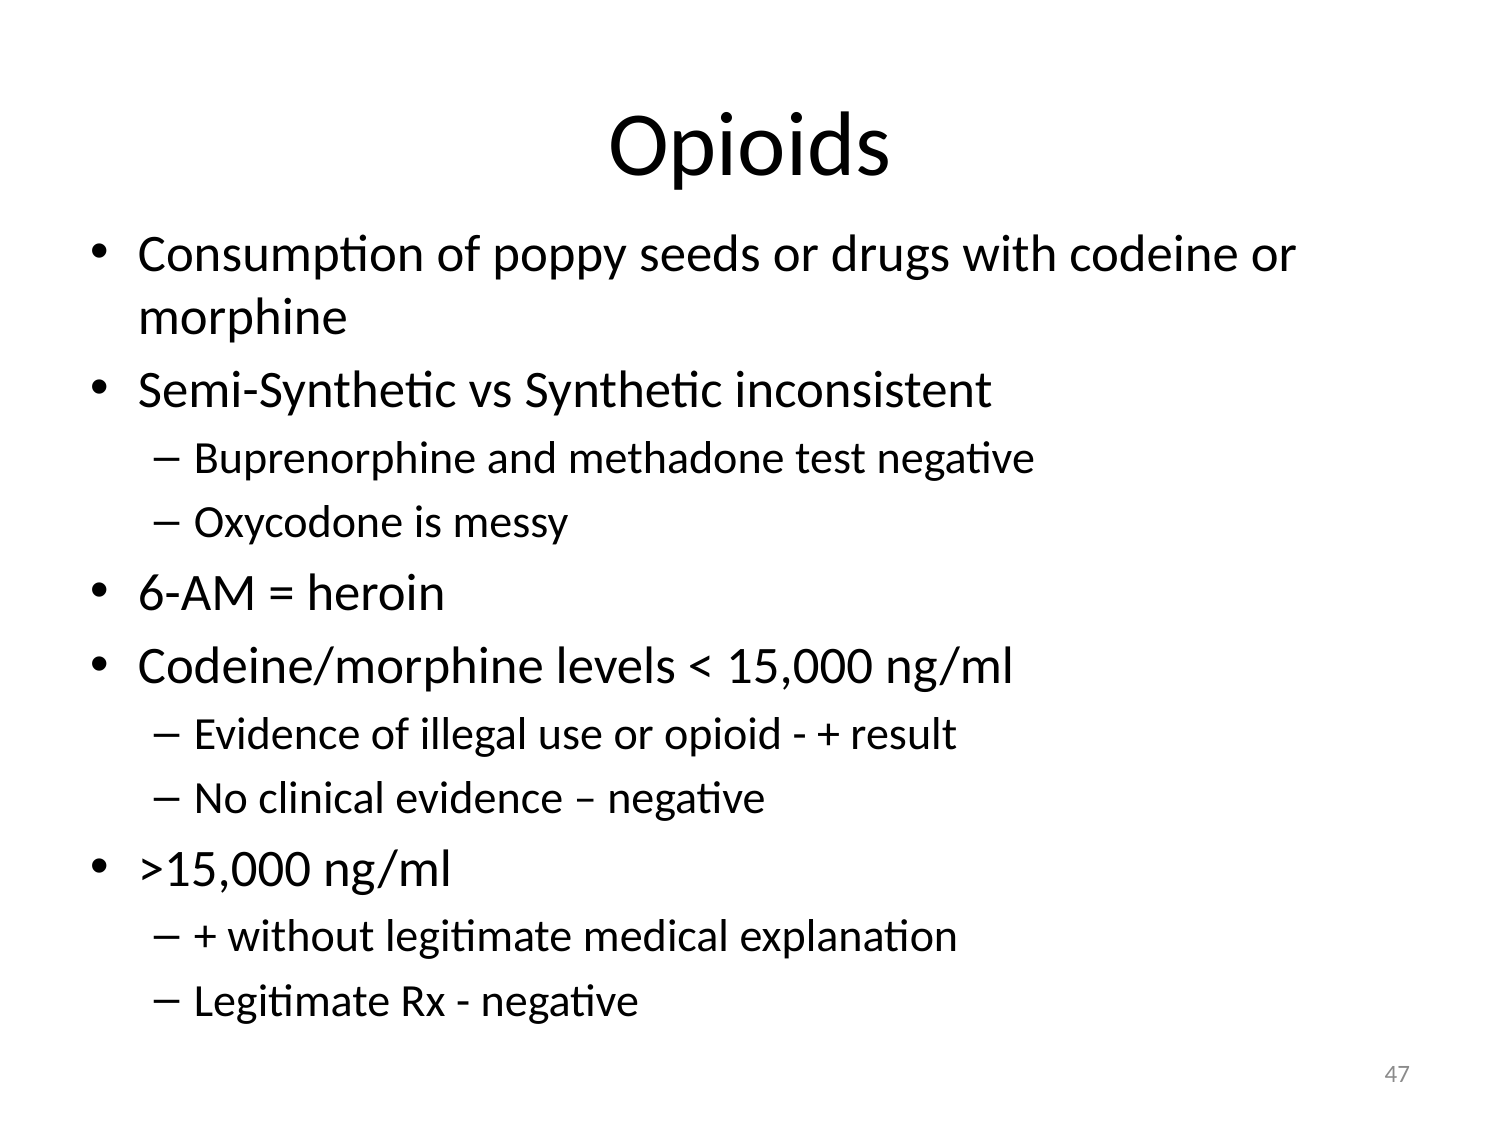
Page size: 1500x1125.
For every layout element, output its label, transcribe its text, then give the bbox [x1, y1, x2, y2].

slide_number 47 [1074, 1042, 1425, 1103]
list Consumption of poppy seeds or drugs with codeine or morphine Semi-Synthetic vs Synthetic inconsistent Buprenorphine and methadone test negative Oxycodone is messy 6-AM = heroin Codeine/morphine levels < 15,000 ng/ml Evidence of illegal use or opioid - + result No clinical evidence – negative >15,000 ng/ml + without legitimate medical explanation Legitimate Rx - negative [75, 210, 1425, 1043]
title Opioids [75, 45, 1425, 210]
